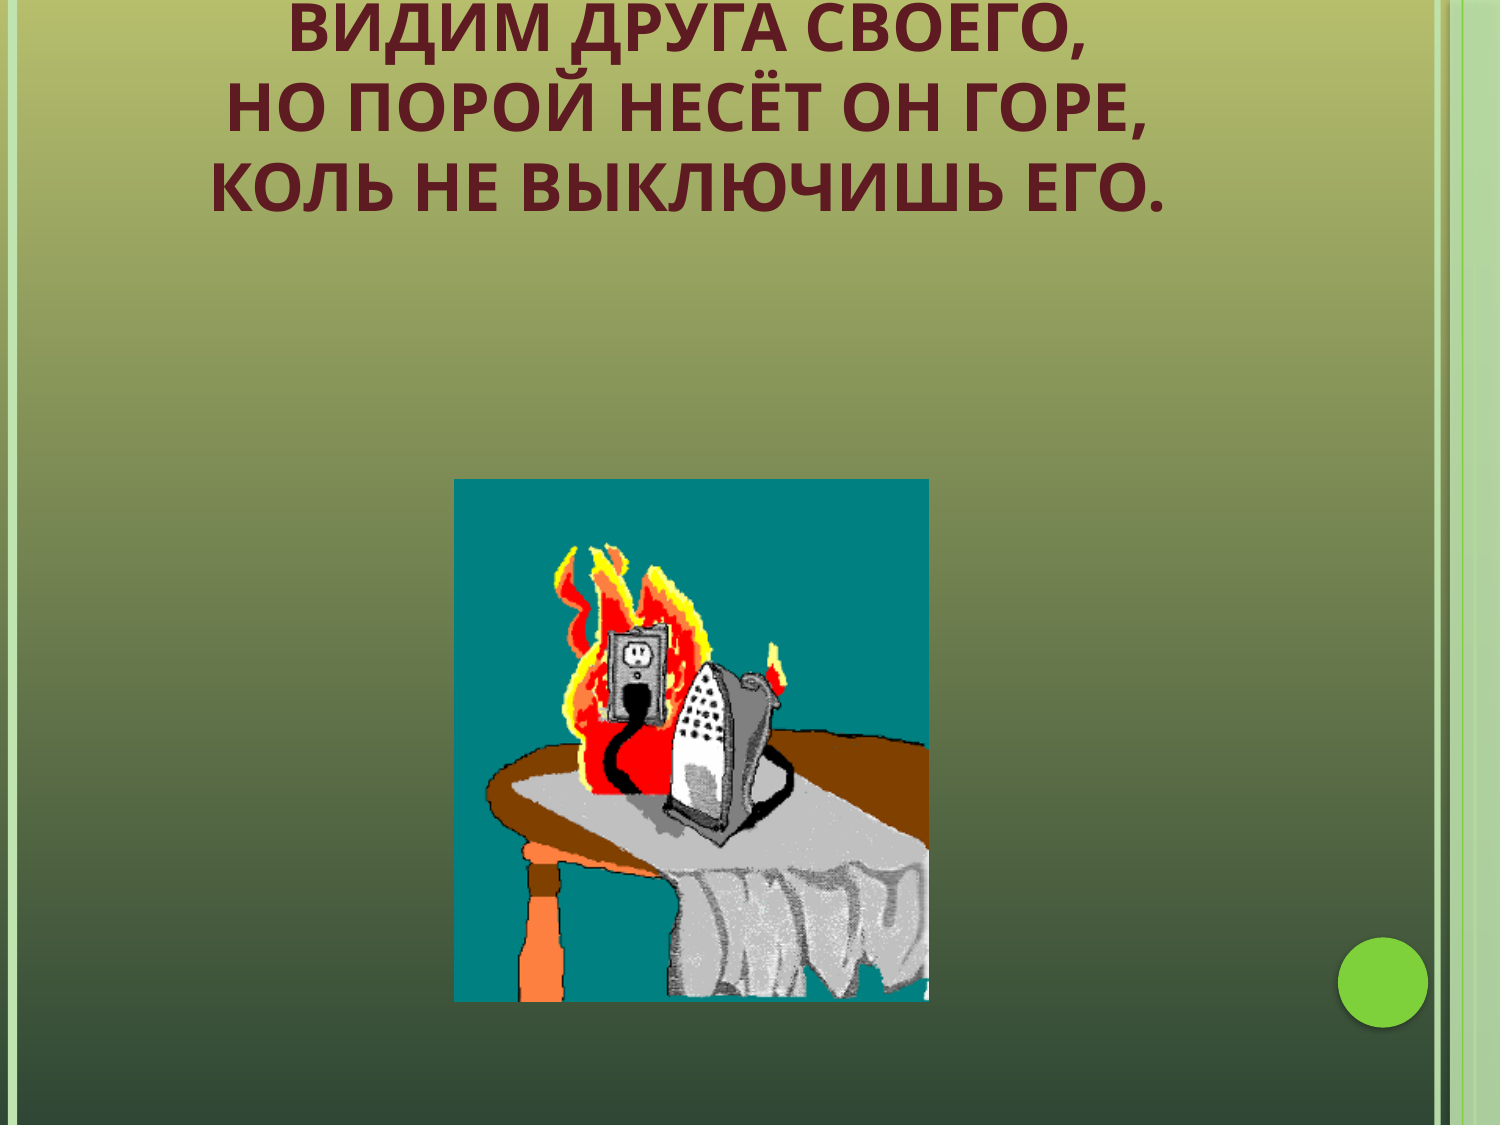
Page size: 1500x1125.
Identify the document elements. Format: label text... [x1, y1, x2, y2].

title В ЭЛЕКТРИЧЕСКОМ ПРИБОРЕ ВИДИМ ДРУГА СВОЕГО, НО ПОРОЙ НЕСЁТ ОН ГОРЕ, КОЛЬ НЕ ВЫКЛЮЧИШЬ ЕГО. [75, 45, 1300, 233]
picture [454, 479, 930, 1003]
